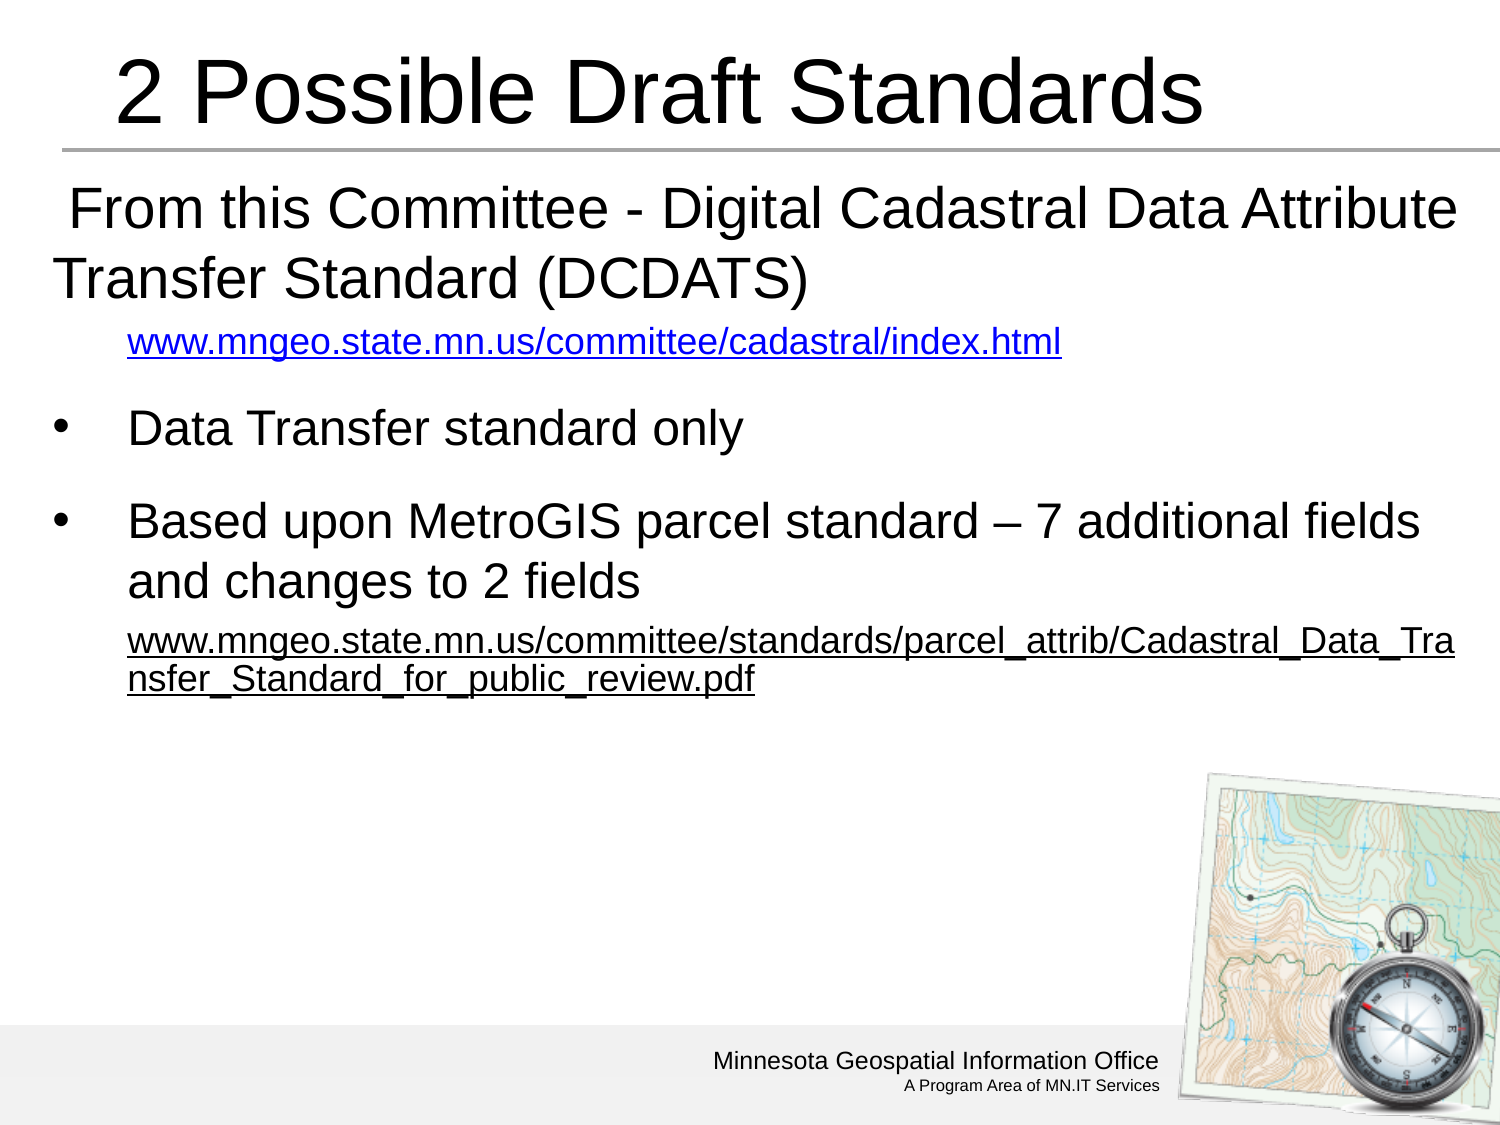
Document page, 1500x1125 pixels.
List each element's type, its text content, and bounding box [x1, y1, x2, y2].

title 2 Possible Draft Standards [99, 24, 1394, 141]
picture [1166, 760, 1500, 1125]
list From this Committee - Digital Cadastral Data Attribute Transfer Standard (DCDATS) www.mngeo.state.mn.us/committee/cadastral/index.html Data Transfer standard only Based upon MetroGIS parcel standard – 7 additional fields and changes to 2 fields www.mngeo.state.mn.us/committee/standards/parcel_attrib/Cadastral_Data_Transfer_Standard_for_public_review.pdf [37, 162, 1488, 975]
